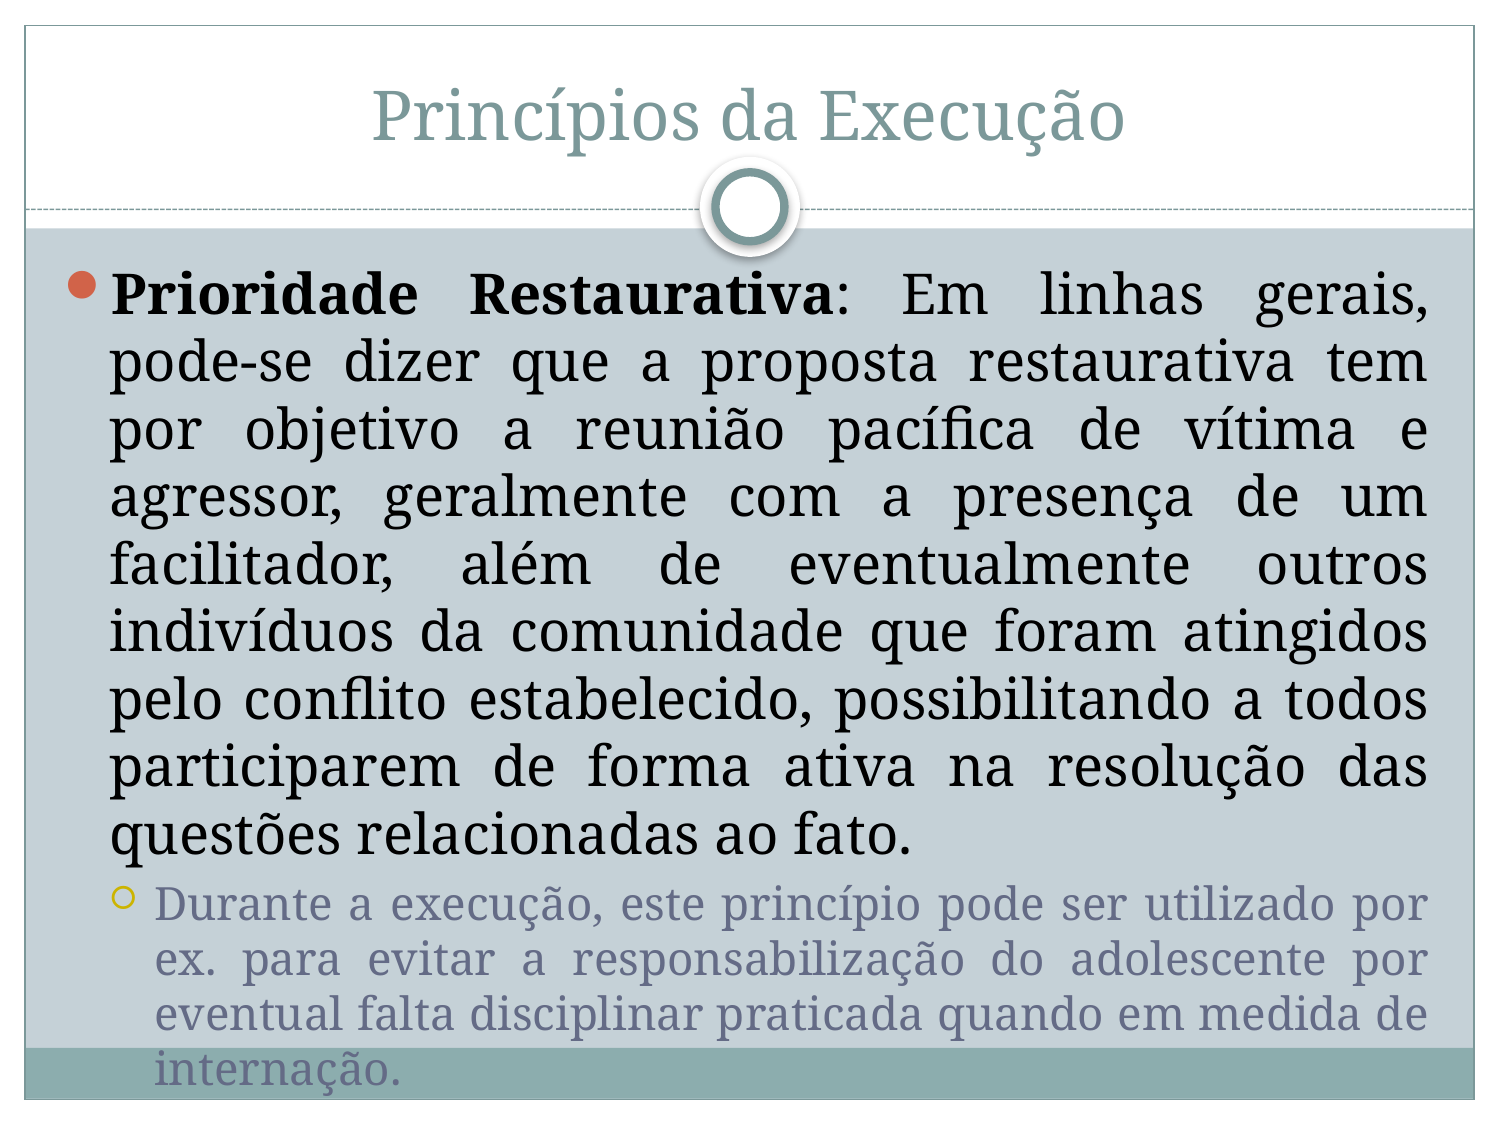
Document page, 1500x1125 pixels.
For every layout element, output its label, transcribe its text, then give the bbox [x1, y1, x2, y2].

list Prioridade Restaurativa: Em linhas gerais, pode-se dizer que a proposta restaurativa tem por objetivo a reunião pacífica de vítima e agressor, geralmente com a presença de um facilitador, além de eventualmente outros indivíduos da comunidade que foram atingidos pelo conflito estabelecido, possibilitando a todos participarem de forma ativa na resolução das questões relacionadas ao fato. Durante a execução, este princípio pode ser utilizado por ex. para evitar a responsabilização do adolescente por eventual falta disciplinar praticada quando em medida de internação. [49, 250, 1445, 1001]
title Princípios da Execução [49, 37, 1450, 162]
